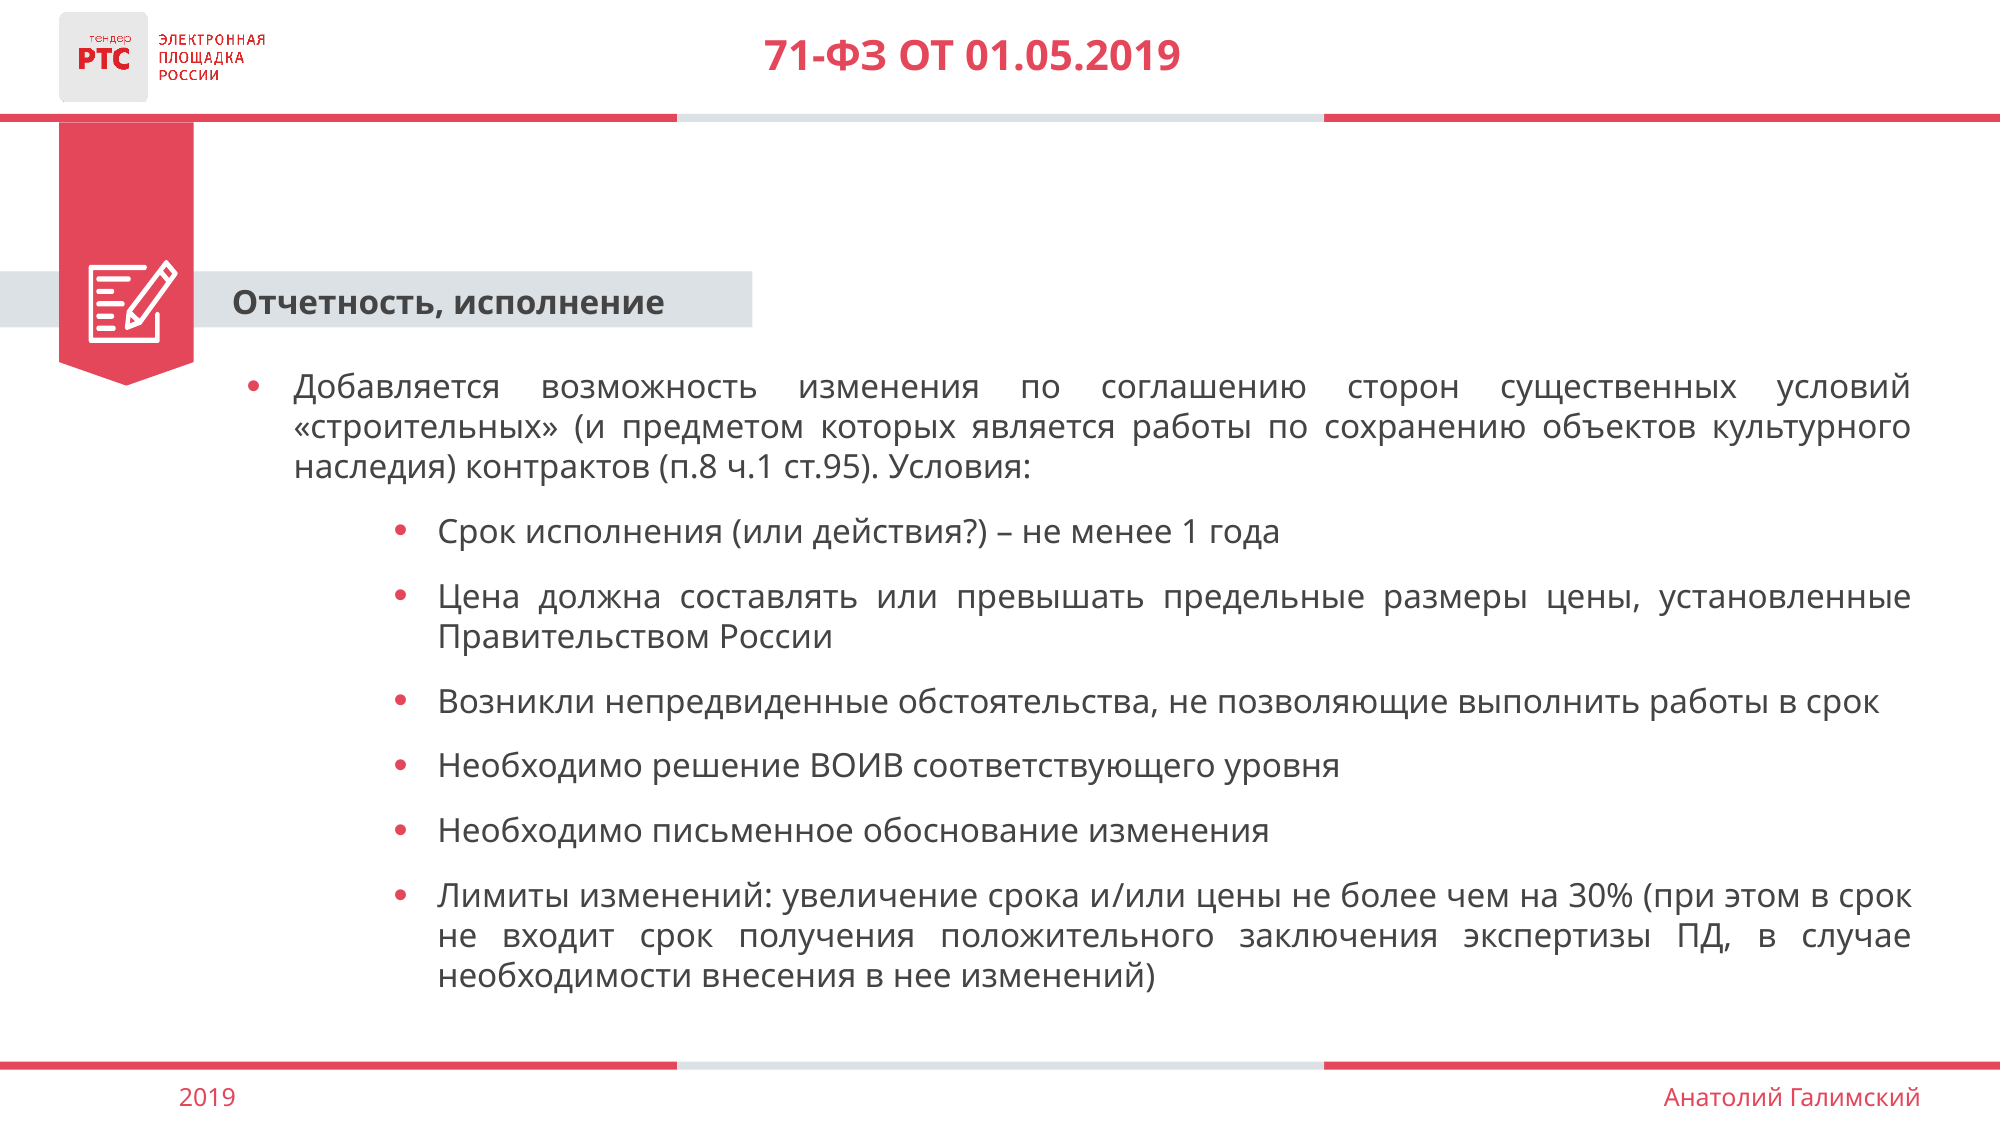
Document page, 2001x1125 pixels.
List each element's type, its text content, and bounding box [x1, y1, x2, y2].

text_box [88, 264, 160, 343]
text_box [0, 270, 58, 328]
text_box 2019 [0, 1073, 415, 1119]
text_box Добавляется возможность изменения по соглашению сторон существенных условий «строительных» (и предметом которых является работы по сохранению объектов культурного наследия) контрактов (п.8 ч.1 ст.95). Условия: Срок исполнения (или действия?) – не менее 1 года Цена должна составлять или превышать предельные размеры цены, установленные Правительством России Возникли непредвиденные обстоятельства, не позволяющие выполнить работы в срок Необходимо решение ВОИВ соответствующего уровня Необходимо письменное обоснование изменения Лимиты изменений: увеличение срока и/или цены не более чем на 30% (при этом в срок не входит срок получения положительного заключения экспертизы ПД, в случае необходимости внесения в нее изменений) [231, 357, 1929, 1125]
picture [59, 12, 265, 102]
text_box Анатолий Галимский [1584, 1073, 2000, 1119]
title 71-ФЗ от 01.05.2019 [294, 0, 1652, 114]
text_box [195, 270, 753, 328]
text_box Отчетность, исполнение [231, 281, 960, 322]
text_box [58, 121, 195, 387]
text_box [124, 260, 178, 330]
